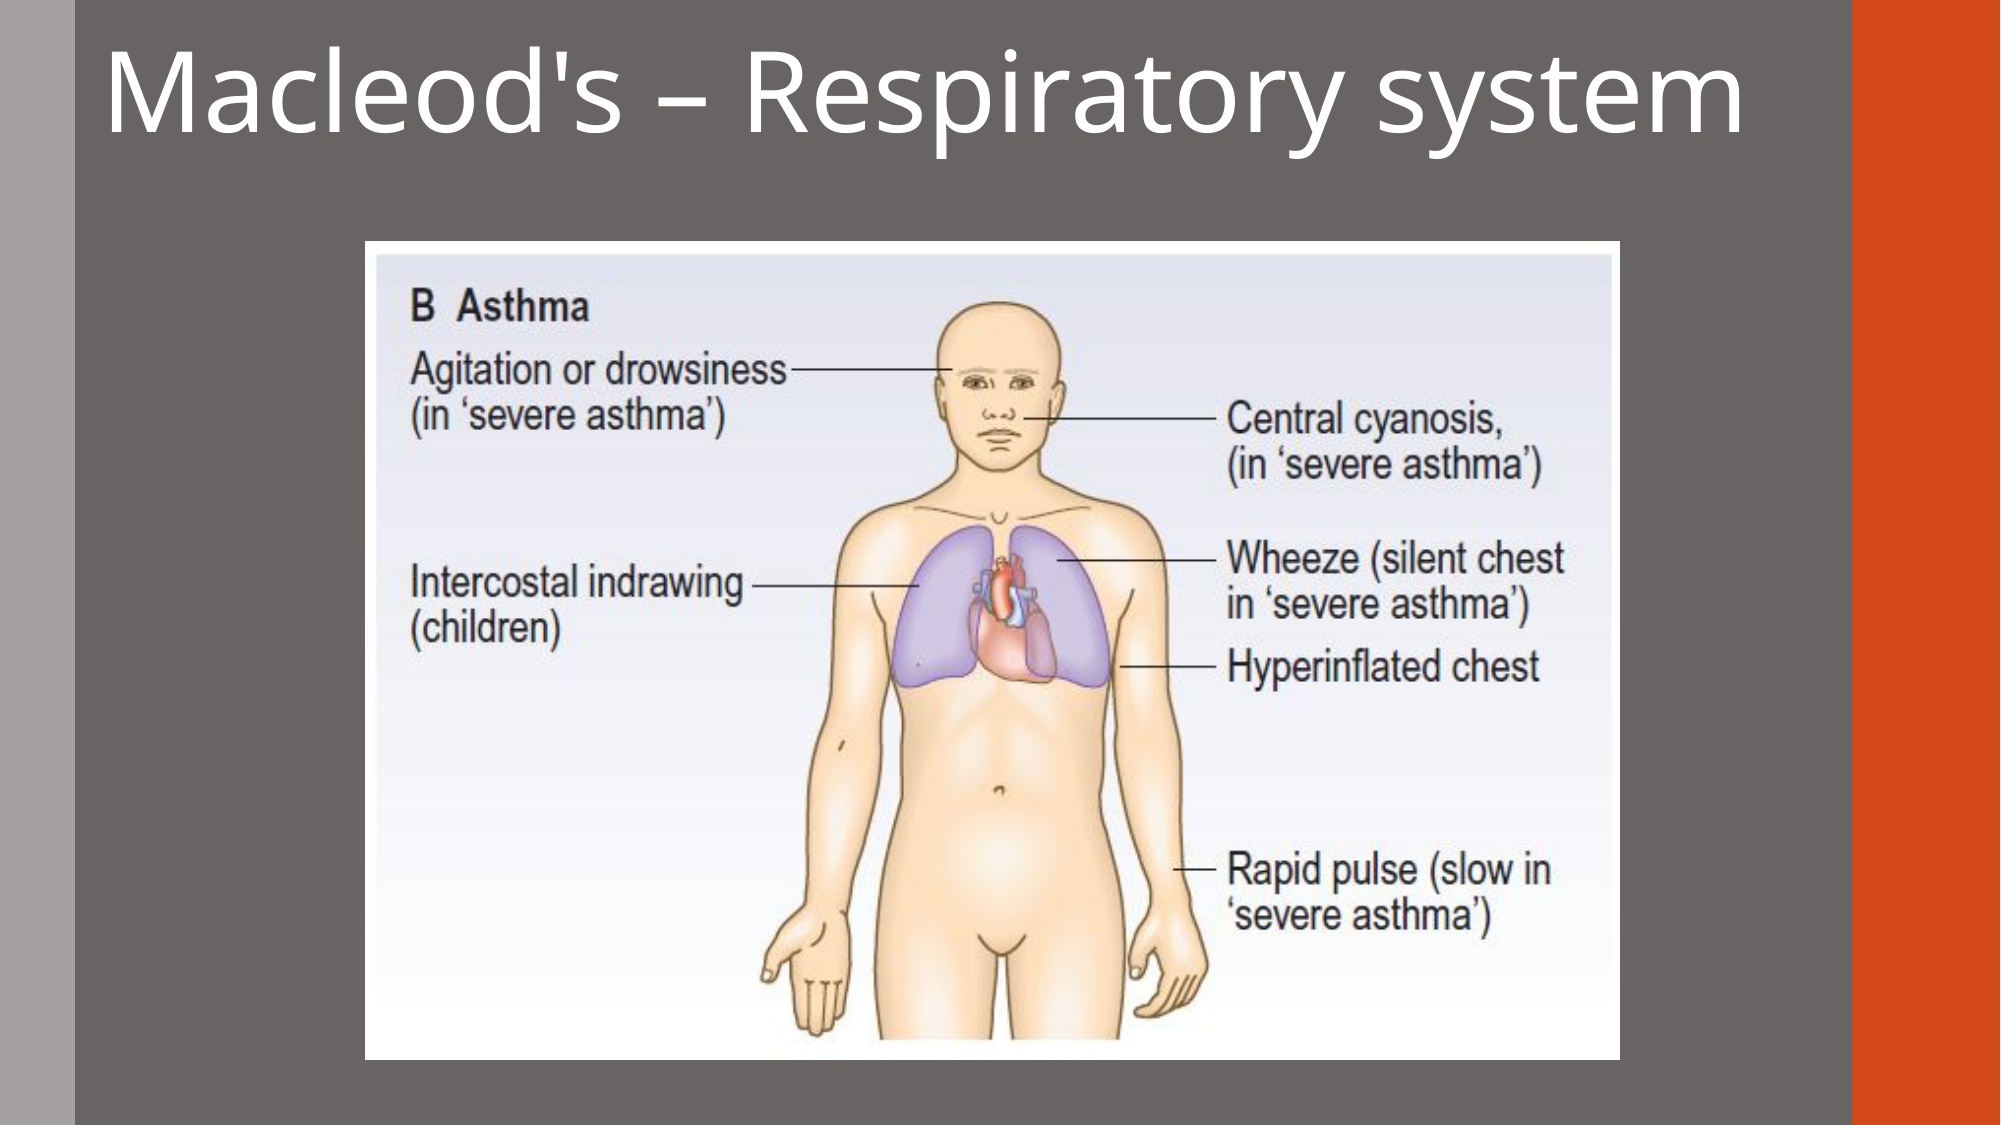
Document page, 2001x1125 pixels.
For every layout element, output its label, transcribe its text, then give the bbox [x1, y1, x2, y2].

text_box Macleod's – Respiratory system [85, 12, 1766, 163]
picture [364, 241, 1621, 1061]
